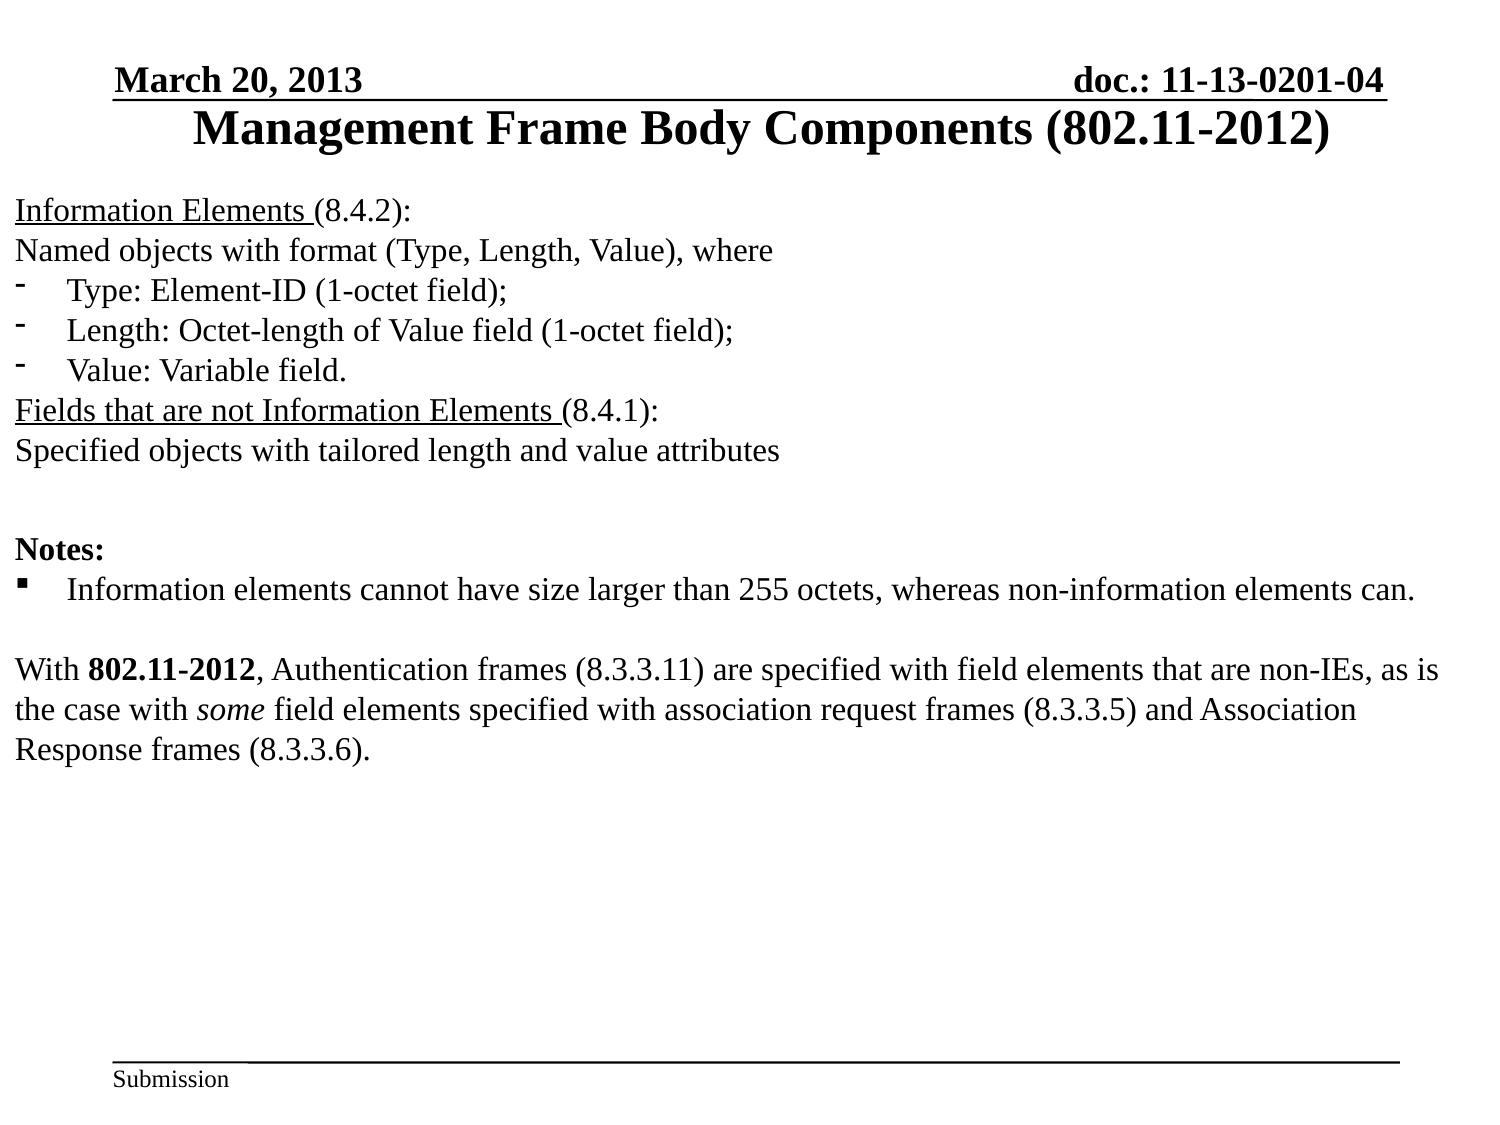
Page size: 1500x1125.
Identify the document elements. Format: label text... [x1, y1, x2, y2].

text_box Information Elements (8.4.2): Named objects with format (Type, Length, Value), where Type: Element-ID (1-octet field); Length: Octet-length of Value field (1-octet field); Value: Variable field. Fields that are not Information Elements (8.4.1): Specified objects with tailored length and value attributes Notes: Information elements cannot have size larger than 255 octets, whereas non-information elements can. With 802.11-2012, Authentication frames (8.3.3.11) are specified with field elements that are non-IEs, as is the case with some field elements specified with association request frames (8.3.3.5) and Association Response frames (8.3.3.6). [0, 180, 1500, 895]
text_box Management Frame Body Components (802.11-2012) [178, 87, 1346, 163]
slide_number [114, 54, 366, 101]
